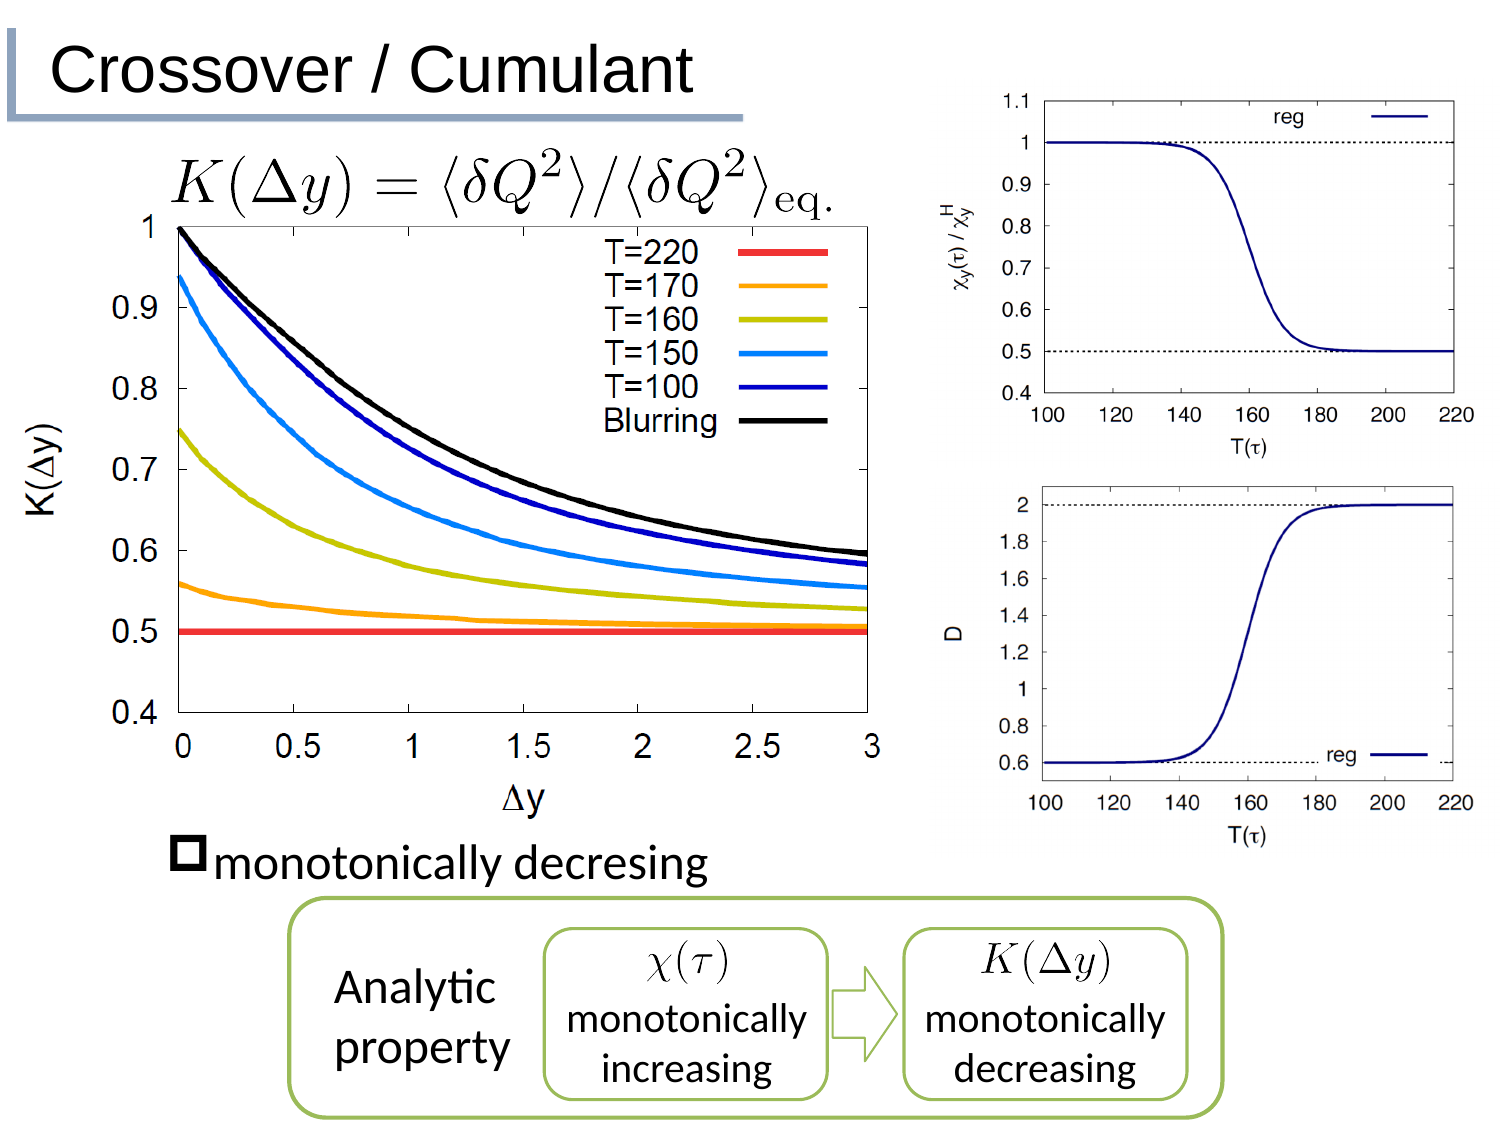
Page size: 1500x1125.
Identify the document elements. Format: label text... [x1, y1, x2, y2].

text_box Analytic property [319, 945, 527, 1081]
title Crossover / Cumulant [15, 17, 753, 115]
picture [646, 939, 727, 984]
text_box [542, 926, 830, 1093]
text_box monotonically decresing [151, 839, 724, 897]
picture [5, 148, 943, 830]
text_box [830, 964, 899, 1064]
text_box [287, 895, 1225, 1120]
picture [981, 0, 1410, 984]
text_box monotonically decreasing [909, 983, 1181, 1099]
text_box [1113, 964, 1190, 1092]
text_box [901, 926, 1022, 1091]
text_box monotonically increasing [551, 983, 823, 1099]
